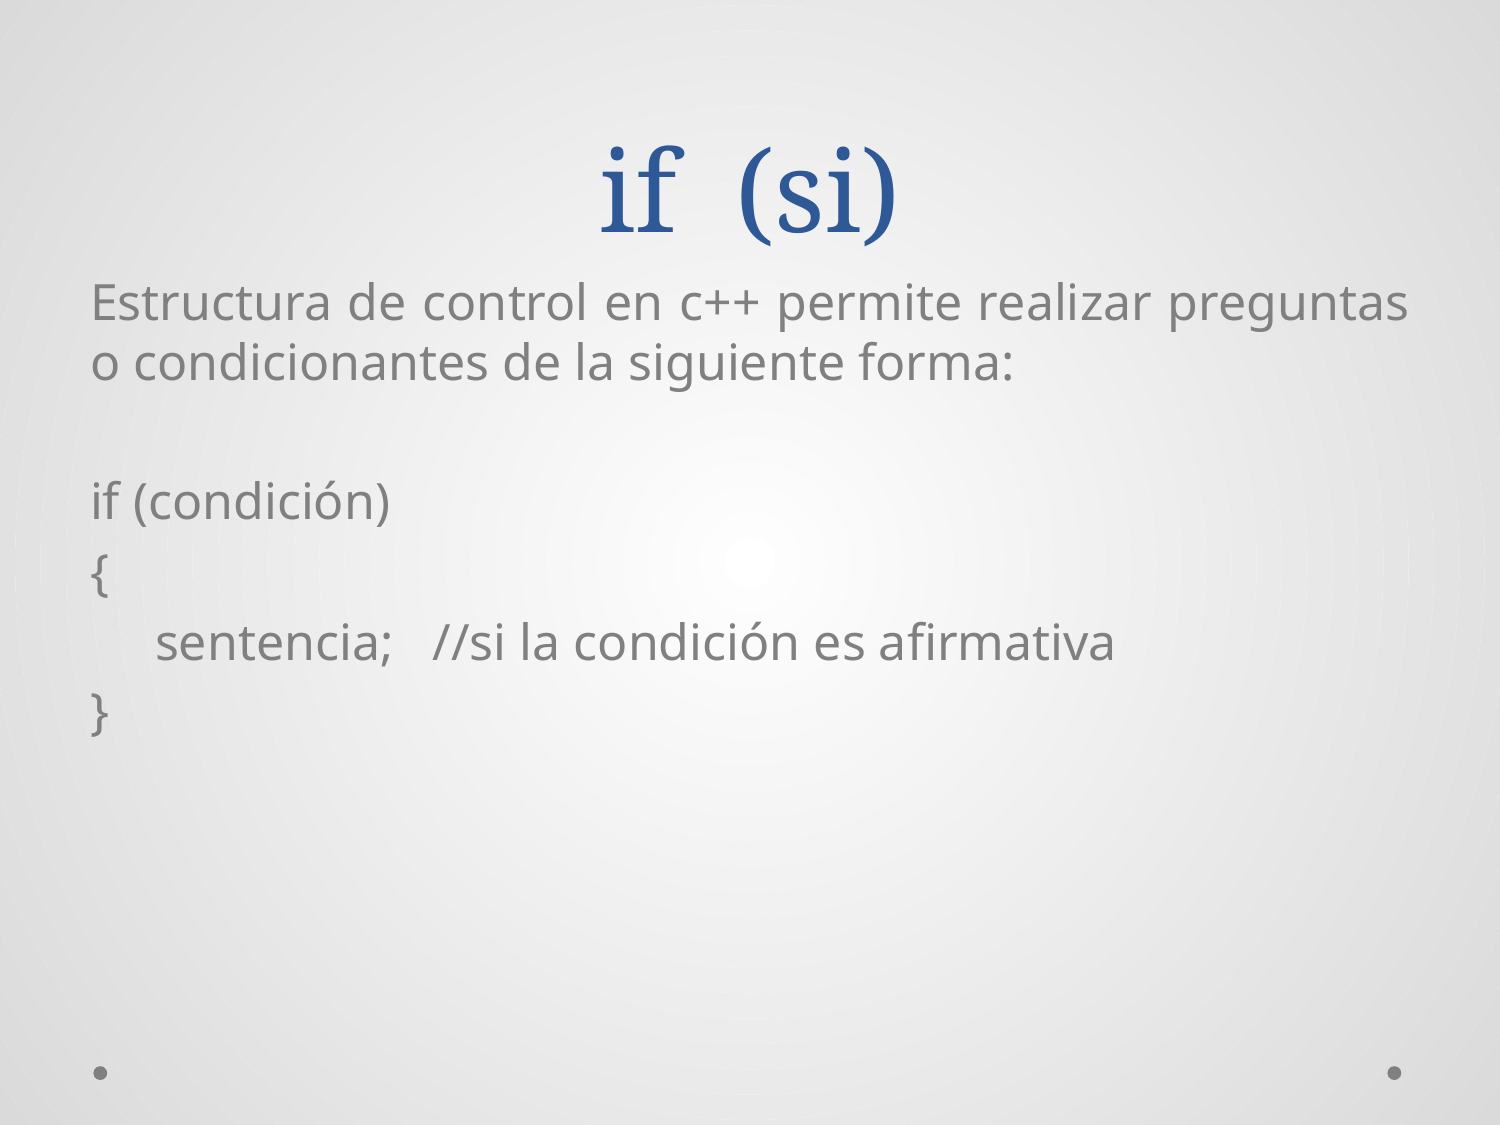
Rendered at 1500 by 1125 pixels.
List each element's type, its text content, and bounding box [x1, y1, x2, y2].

title if (si) [75, 0, 1425, 262]
list Estructura de control en c++ permite realizar preguntas o condicionantes de la siguiente forma: if (condición) { sentencia; //si la condición es afirmativa } [75, 262, 1425, 1005]
